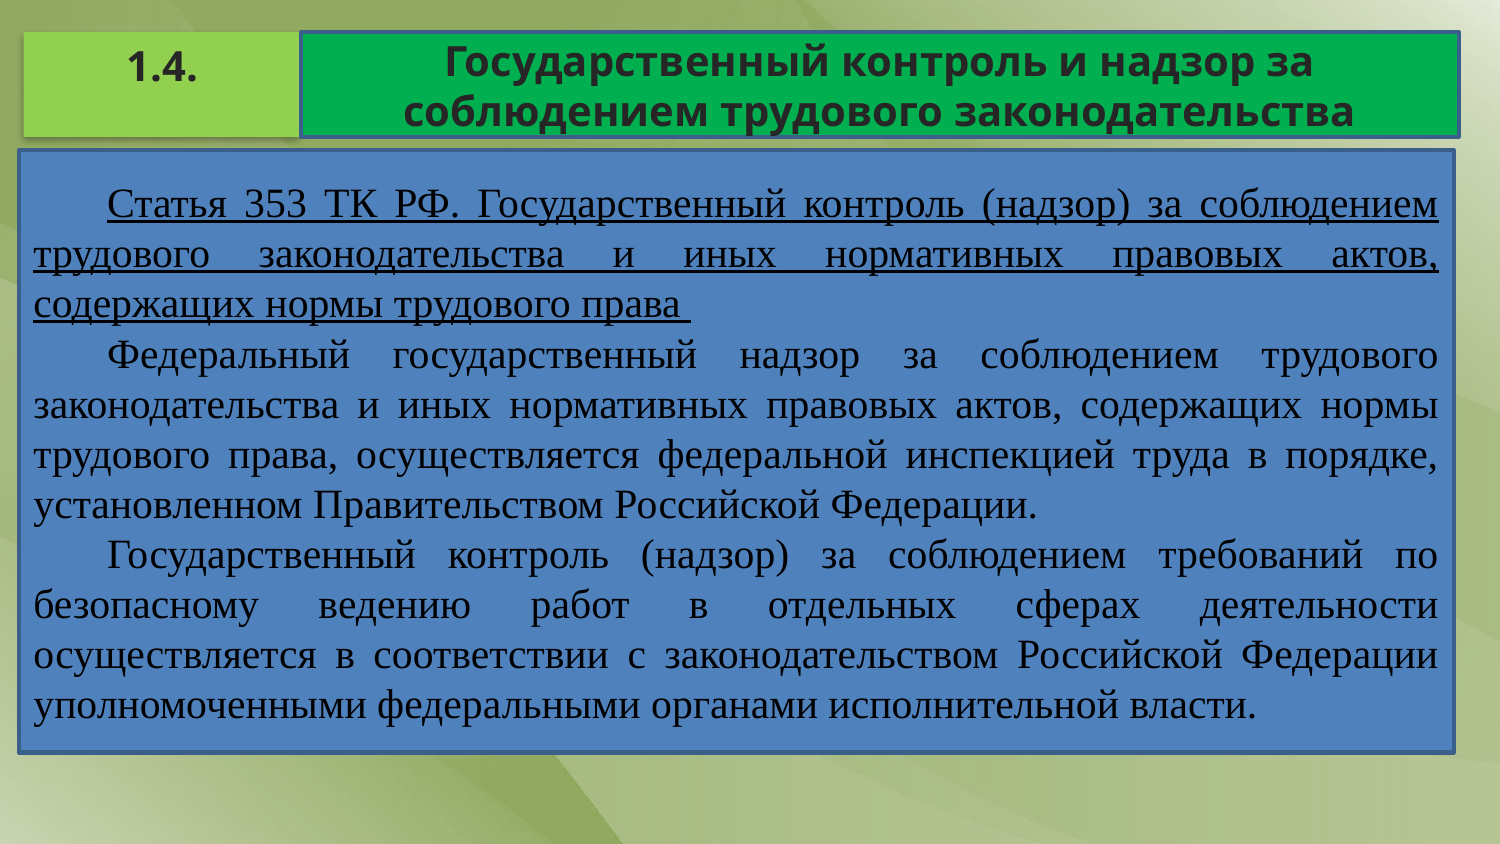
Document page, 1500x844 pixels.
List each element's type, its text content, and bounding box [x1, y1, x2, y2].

text_box 1.4. [23, 32, 299, 137]
text_box Статья 353 ТК РФ. Государственный контроль (надзор) за соблюдением трудового законодательства и иных нормативных правовых актов, содержащих нормы трудового права Федеральный государственный надзор за соблюдением трудового законодательства и иных нормативных правовых актов, содержащих нормы трудового права, осуществляется федеральной инспекцией труда в порядке, установленном Правительством Российской Федерации. Государственный контроль (надзор) за соблюдением требований по безопасному ведению работ в отдельных сферах деятельности осуществляется в соответствии с законодательством Российской Федерации уполномоченными федеральными органами исполнительной власти. [17, 148, 1456, 755]
text_box Государственный контроль и надзор за соблюдением трудового законодательства [299, 30, 1461, 139]
